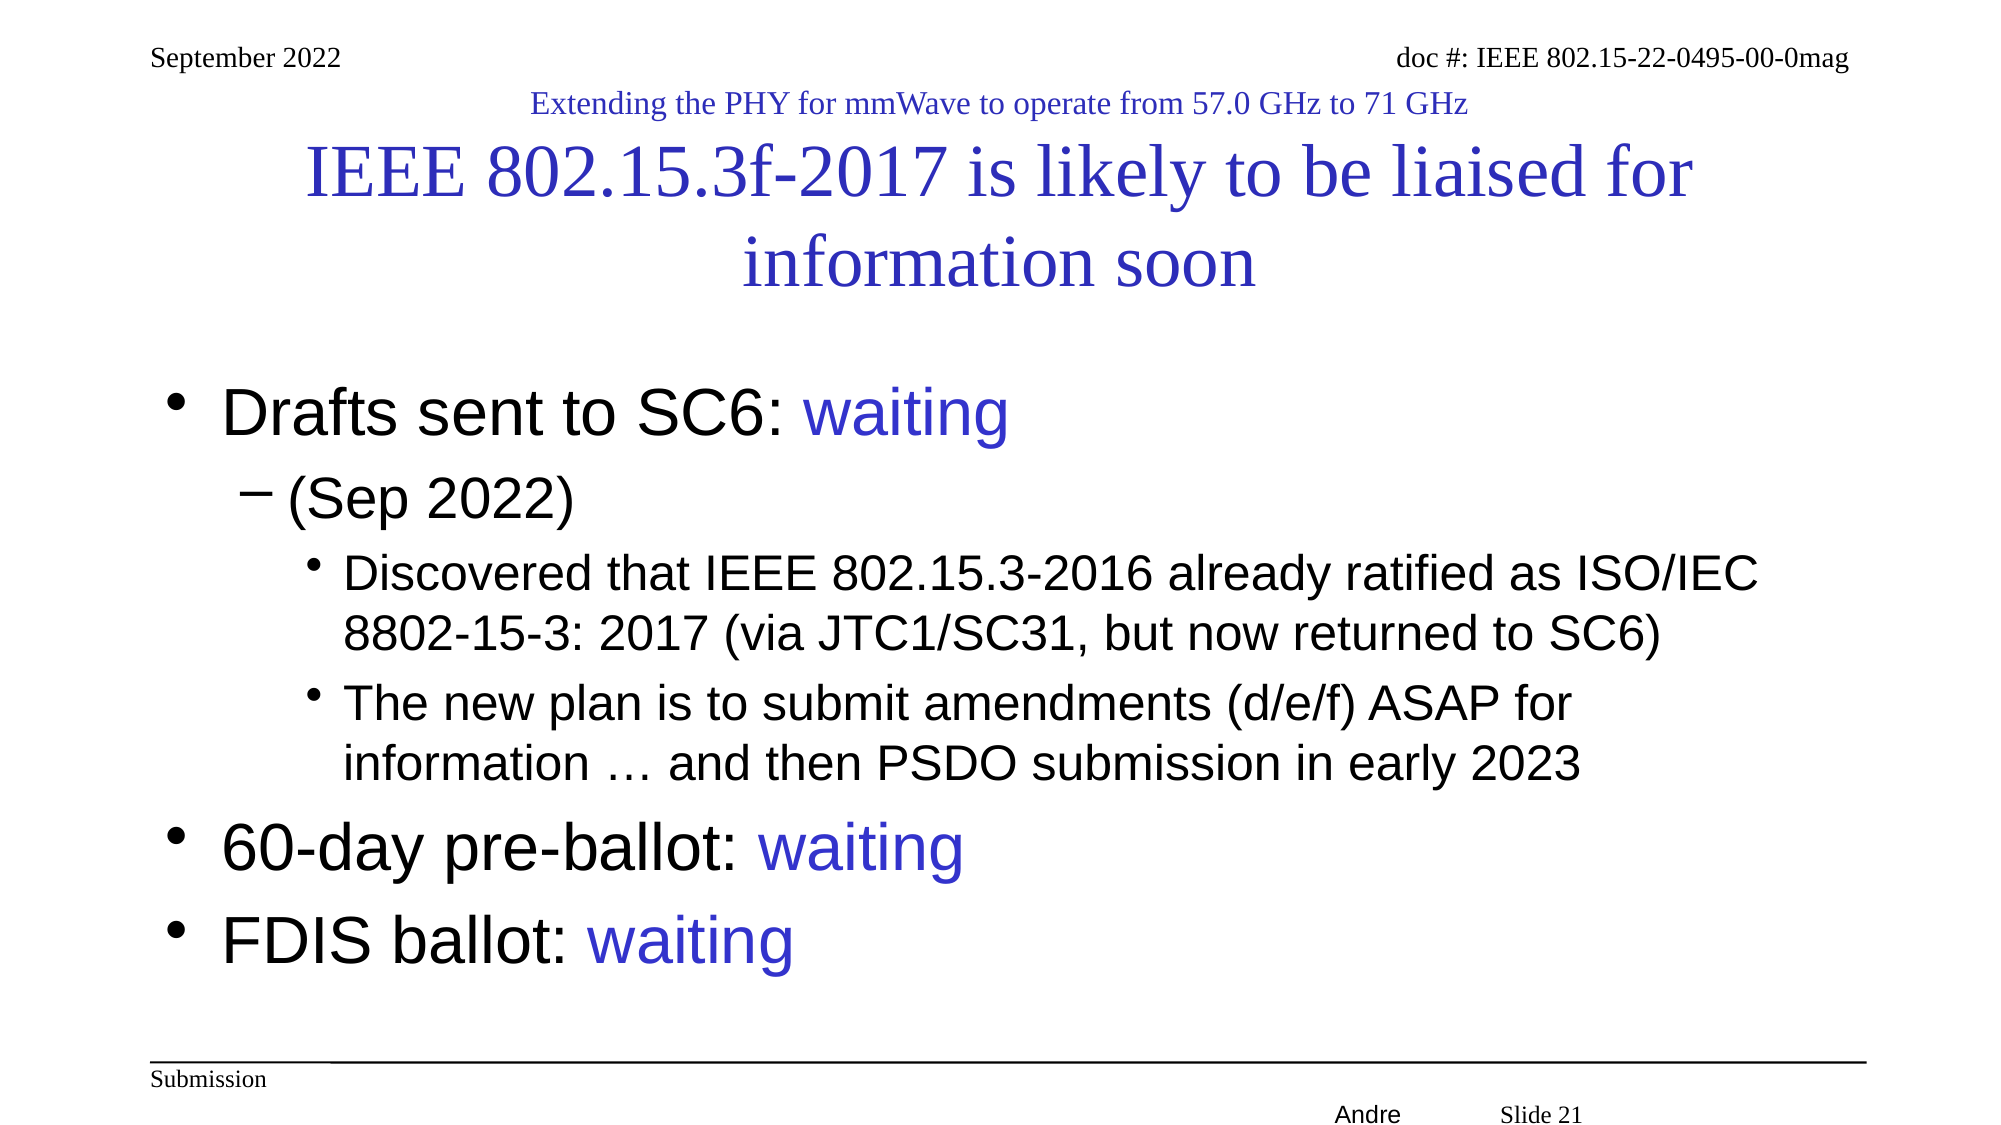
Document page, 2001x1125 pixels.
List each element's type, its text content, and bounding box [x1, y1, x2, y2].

slide_number Slide 21 [1199, 1098, 1884, 1125]
list Drafts sent to SC6: waiting (Sep 2022) Discovered that IEEE 802.15.3-2016 already ratified as ISO/IEC 8802-15-3: 2017 (via JTC1/SC31, but now returned to SC6) The new plan is to submit amendments (d/e/f) ASAP for information … and then PSDO submission in early 2023 60-day pre-ballot: waiting FDIS ballot: waiting [150, 361, 1850, 1037]
title Extending the PHY for mmWave to operate from 57.0 GHz to 71 GHz IEEE 802.15.3f-2017 is likely to be liaised for information soon [150, 148, 1850, 324]
